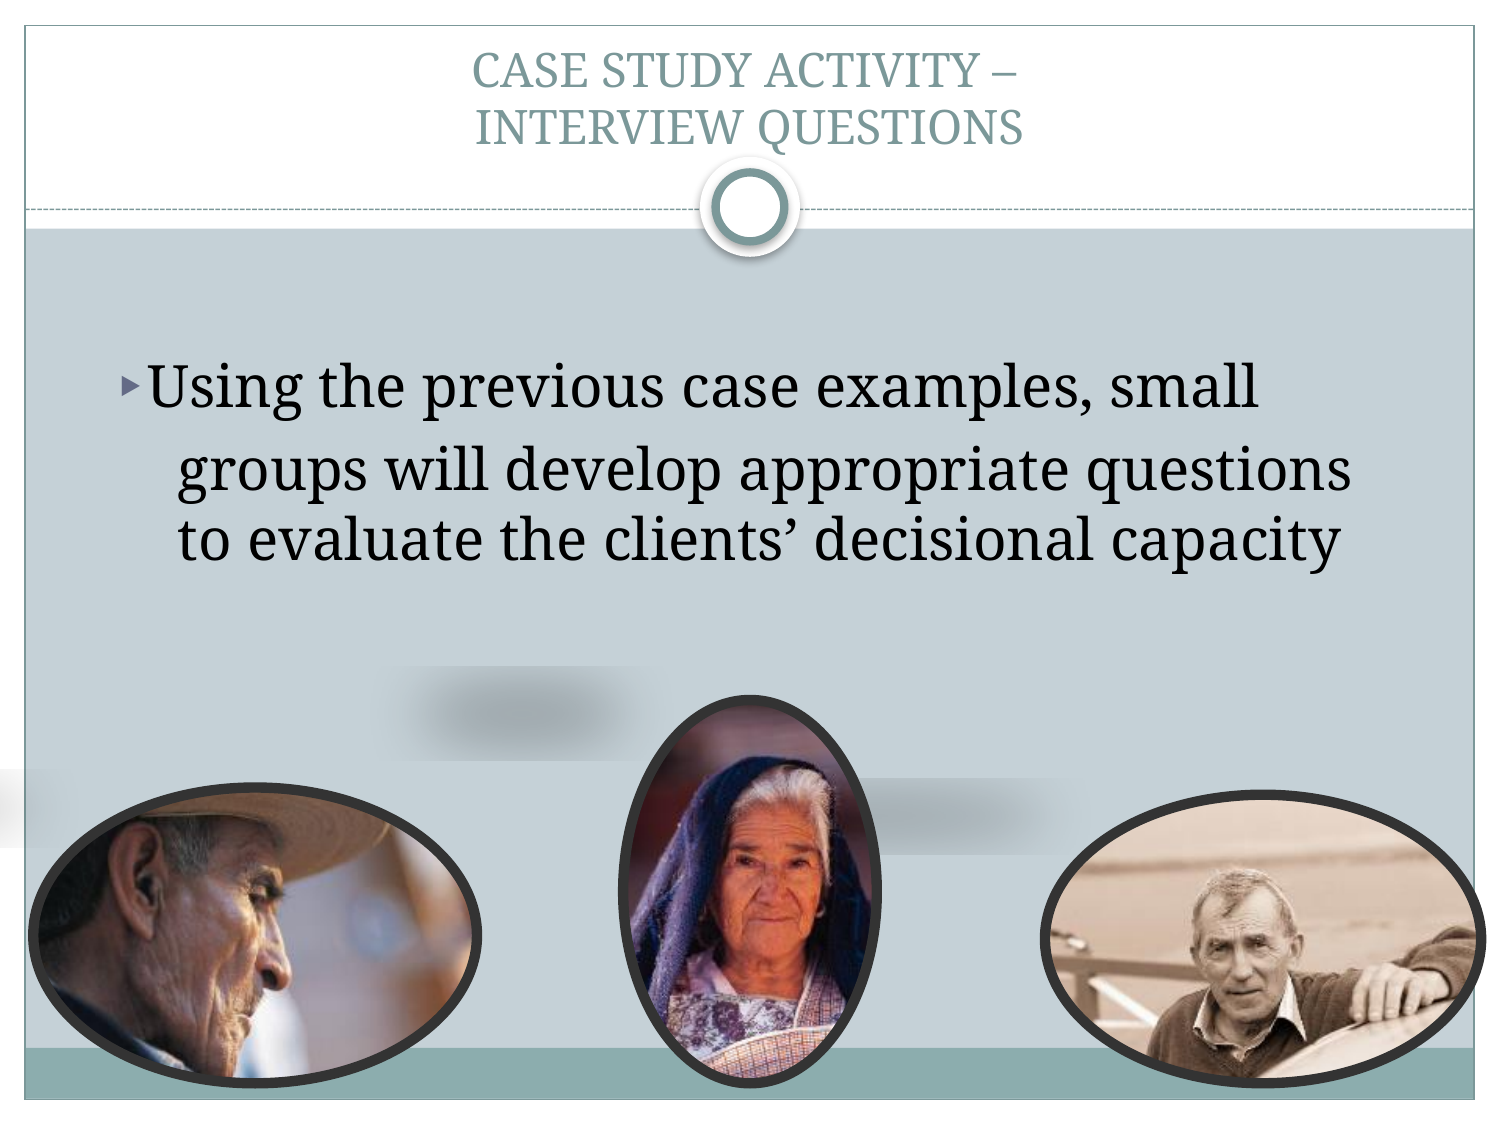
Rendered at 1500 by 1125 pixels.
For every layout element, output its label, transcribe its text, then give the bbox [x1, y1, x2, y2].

picture [32, 787, 478, 1084]
text_box Using the previous case examples, small groups will develop appropriate questions to evaluate the clients’ decisional capacity [103, 350, 1425, 580]
picture [1044, 794, 1482, 1084]
picture [622, 699, 877, 1084]
text_box CASE STUDY ACTIVITY – INTERVIEW QUESTIONS [74, 31, 1425, 215]
